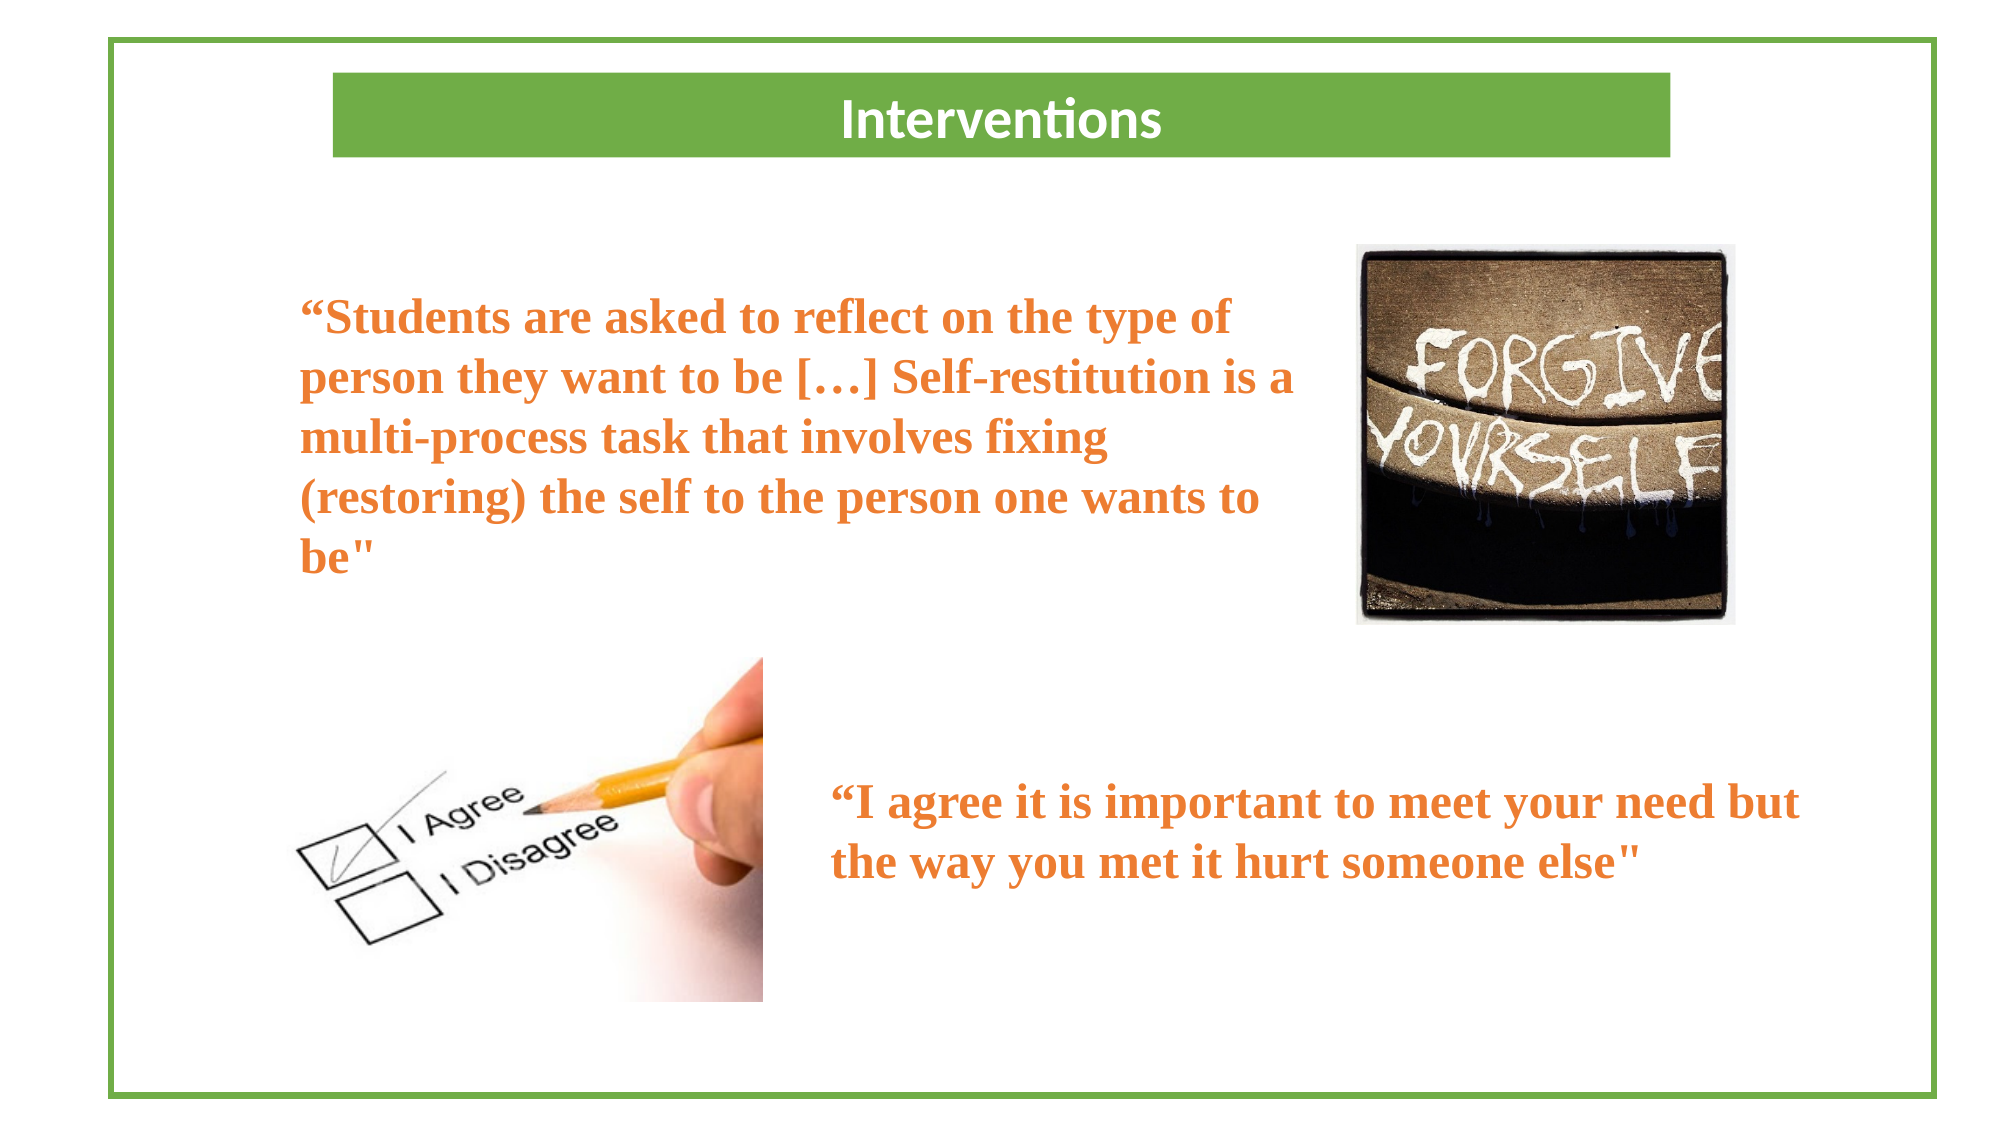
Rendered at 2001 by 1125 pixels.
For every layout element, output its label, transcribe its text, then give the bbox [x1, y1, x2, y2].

text_box “Students are asked to reflect on the type of person they want to be […] Self-restitution is a multi-process task that involves fixing (restoring) the self to the person one wants to be" [285, 275, 1321, 591]
text_box [110, 39, 1935, 1097]
picture [1355, 244, 1736, 625]
text_box “I agree it is important to meet your need but the way you met it hurt someone else" [815, 761, 1851, 897]
text_box Interventions [332, 72, 1671, 158]
picture [262, 657, 763, 1002]
